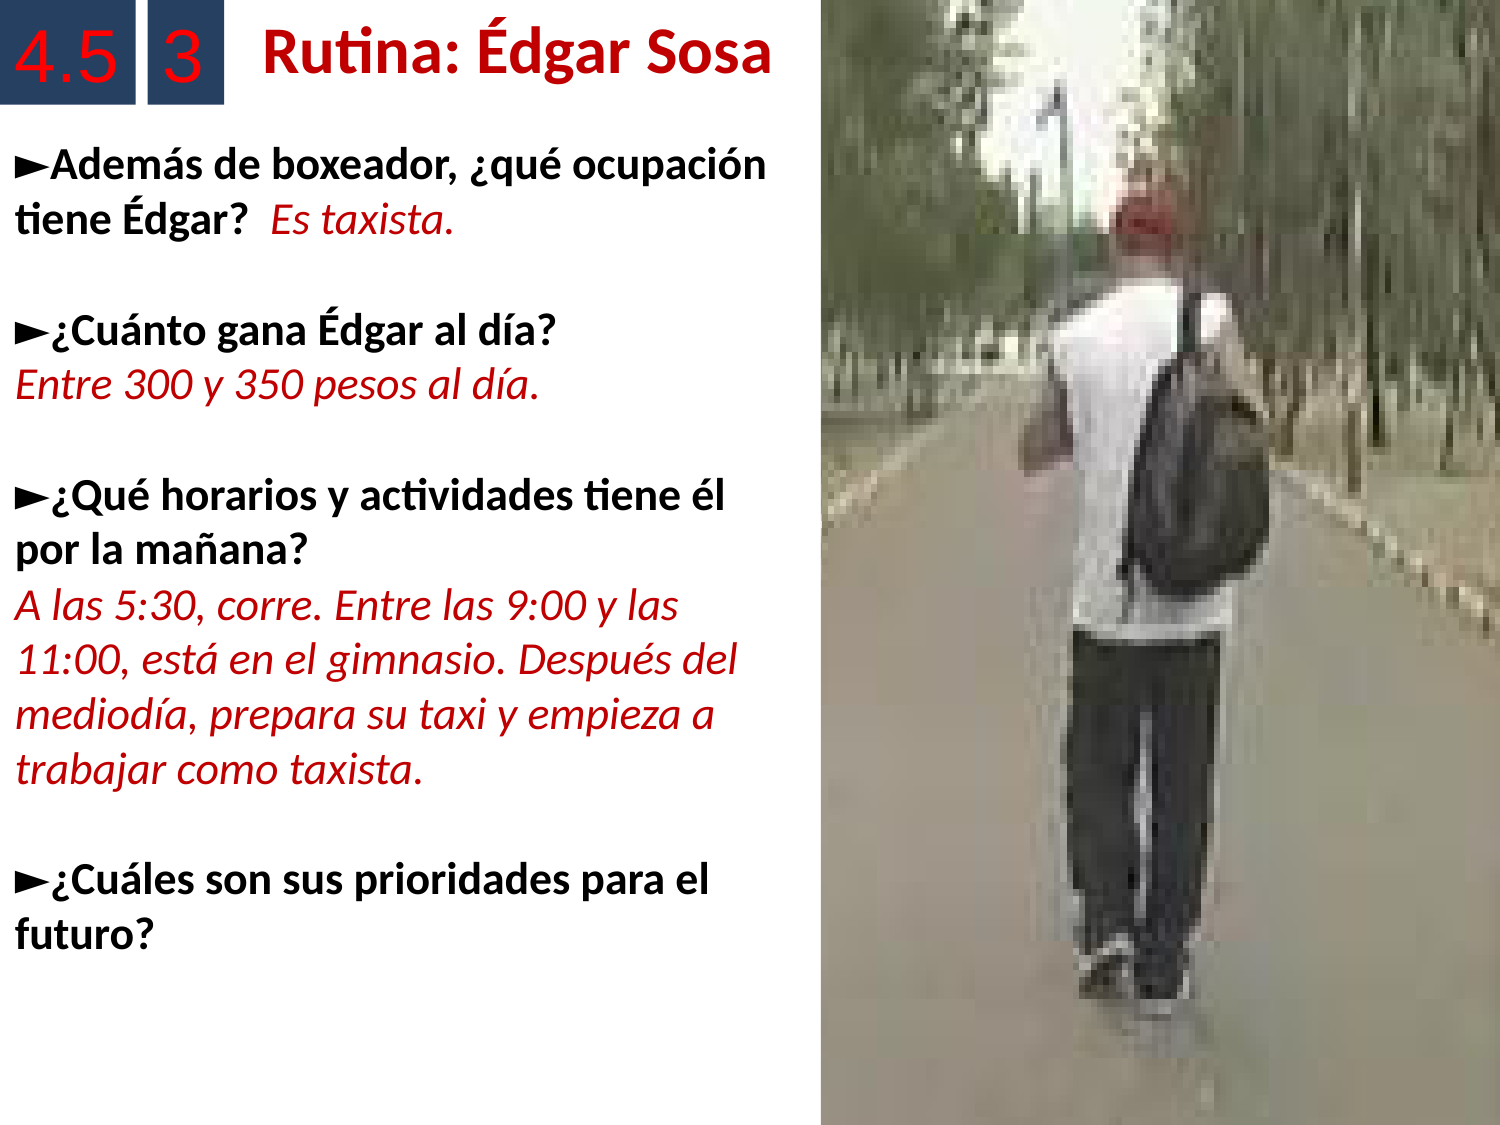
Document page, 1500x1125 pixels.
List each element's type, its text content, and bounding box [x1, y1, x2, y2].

text_box ►Además de boxeador, ¿qué ocupación tiene Édgar? Es taxista. ►¿Cuánto gana Édgar al día? Entre 300 y 350 pesos al día. ►¿Qué horarios y actividades tiene él por la mañana? A las 5:30, corre. Entre las 9:00 y las 11:00, está en el gimnasio. Después del mediodía, prepara su taxi y empieza a trabajar como taxista. ►¿Cuáles son sus prioridades para el futuro? Tener una casa e invertir el dinero en algún negocio (taxis, por ejemplo). [0, 126, 798, 1077]
text_box 4.5 [0, 0, 136, 105]
text_box Rutina: Édgar Sosa [247, 0, 791, 95]
text_box 3 [147, 0, 225, 105]
picture [820, 0, 1500, 1125]
